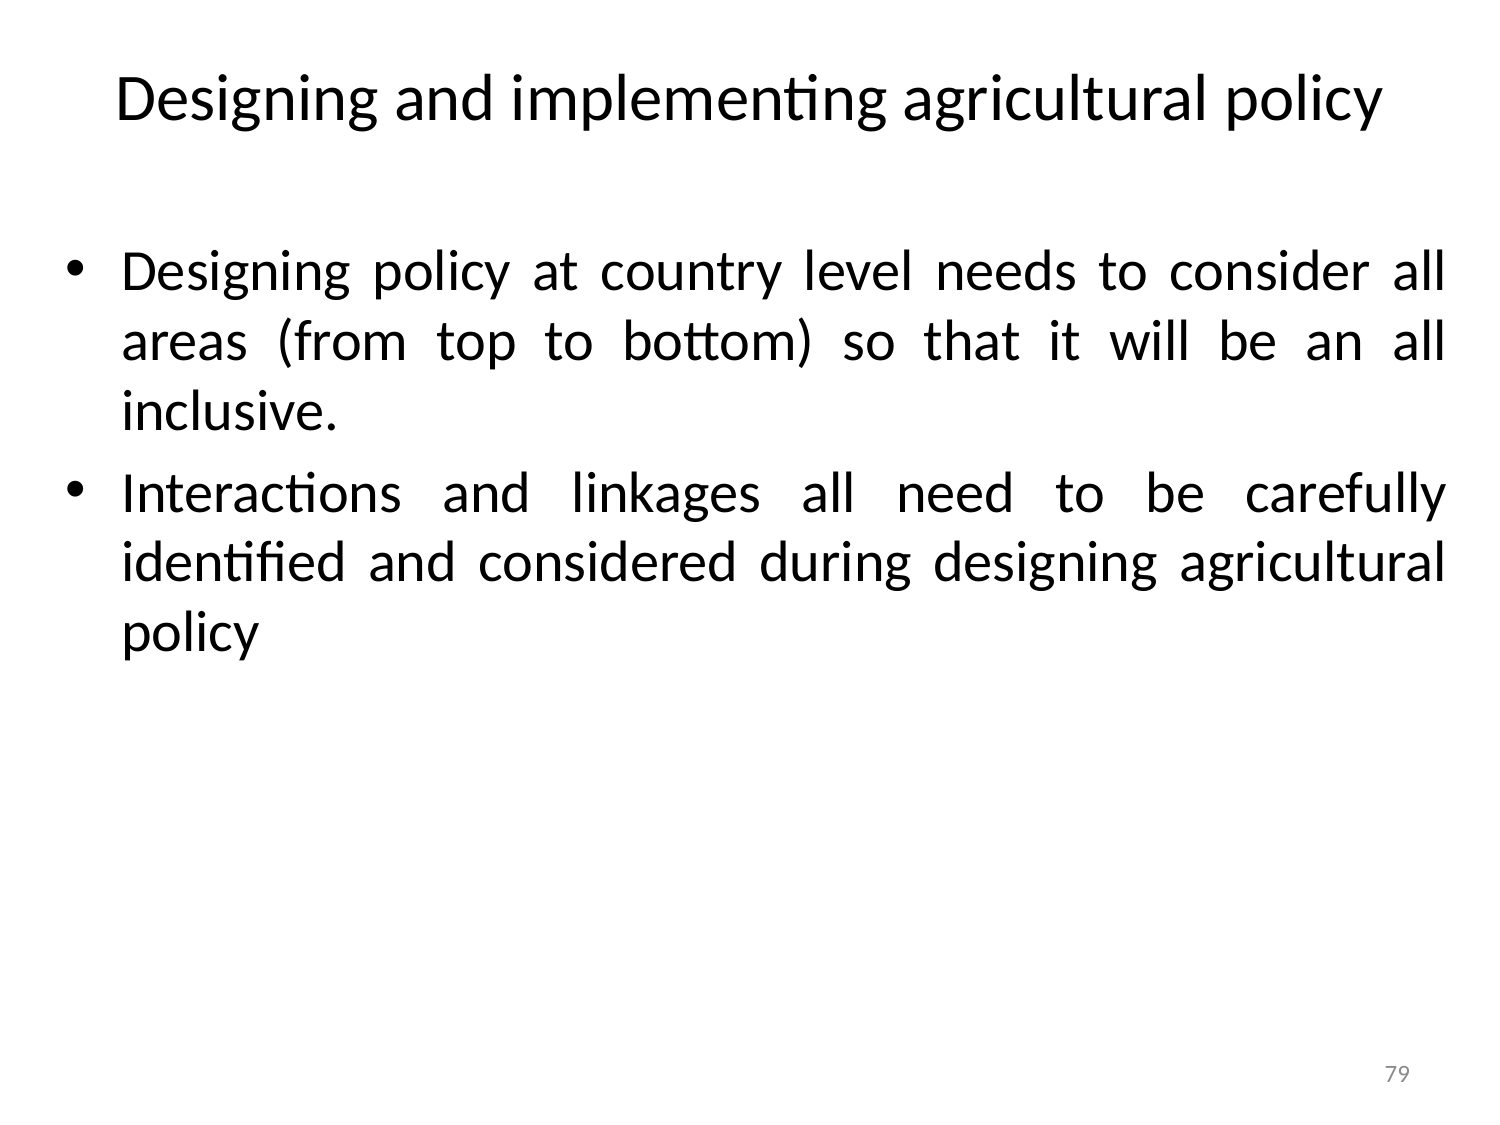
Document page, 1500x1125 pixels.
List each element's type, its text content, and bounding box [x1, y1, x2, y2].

slide_number 79 [1074, 1042, 1425, 1103]
title Designing and implementing agricultural policy [75, 24, 1425, 163]
list Designing policy at country level needs to consider all areas (from top to bottom) so that it will be an all inclusive. Interactions and linkages all need to be carefully identified and considered during designing agricultural policy [50, 224, 1463, 1063]
